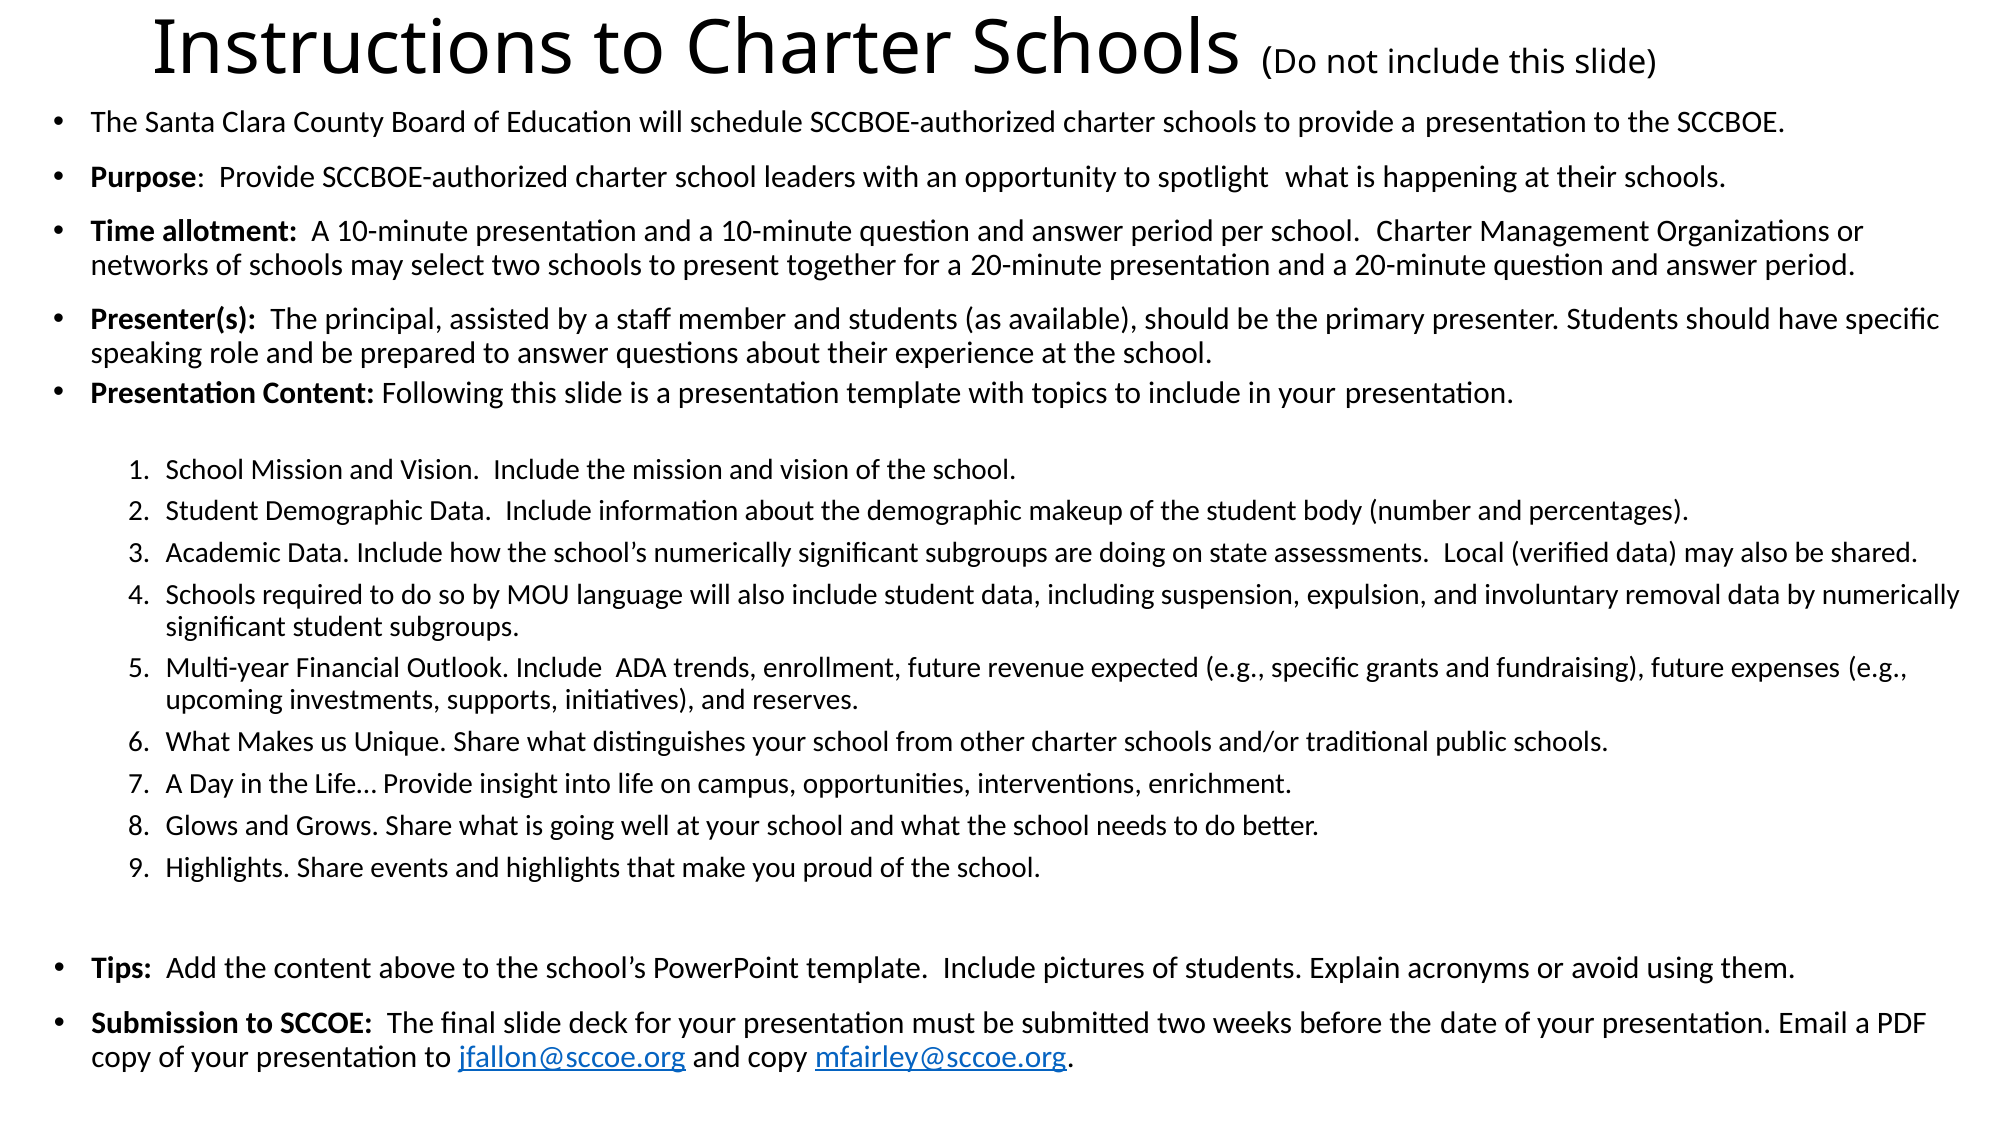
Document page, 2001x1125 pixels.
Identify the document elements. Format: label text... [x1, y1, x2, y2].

title Instructions to Charter Schools (Do not include this slide) [137, 0, 1764, 98]
list The Santa Clara County Board of Education will schedule SCCBOE-authorized charter schools to provide a presentation to the SCCBOE. ​ Purpose: Provide SCCBOE-authorized charter school leaders with an opportunity to spotlight what is happening at their schools.​ Time allotment: A 10-minute presentation and a 10-minute question and answer period per school. Charter Management Organizations or networks of schools may select two schools to present together for a 20-minute presentation and a 20-minute question and answer period.​ Presenter(s): The principal, assisted by a staff member and students (as available), should be the primary presenter. Students should have specific speaking role and be prepared to answer questions about their experience at the school. Presentation Content: Following this slide is a presentation template with topics to include in your presentation.​ School Mission and Vision. Include the mission and vision of the school. Student Demographic Data. Include information about the demographic makeup of the student body (number and percentages).​ Academic Data. Include how the school’s numerically significant subgroups are doing on state assessments. Local (verified data) may also be shared.​ Schools required to do so by MOU language will also include student data, including suspension, expulsion, and involuntary removal data by numerically significant student subgroups. Multi-year Financial Outlook. Include ADA trends, enrollment, future revenue expected (e.g., specific grants and fundraising), future expenses (e.g., upcoming investments, supports, initiatives), and reserves.​ What Makes us Unique. Share what distinguishes your school from other charter schools and/or traditional public schools. A Day in the Life… Provide insight into life on campus, opportunities, interventions, enrichment.​ Glows and Grows. Share what is going well at your school and what the school needs to do better.​ Highlights. Share events and highlights that make you proud of the school.​ Tips: Add the content above to the school’s PowerPoint template. Include pictures of students. Explain acronyms or avoid using them. Submission to SCCOE: The final slide deck for your presentation must be submitted two weeks before the date of your presentation. Email a PDF copy of your presentation to jfallon@sccoe.org and copy mfairley@sccoe.org.​ [38, 98, 1977, 1108]
